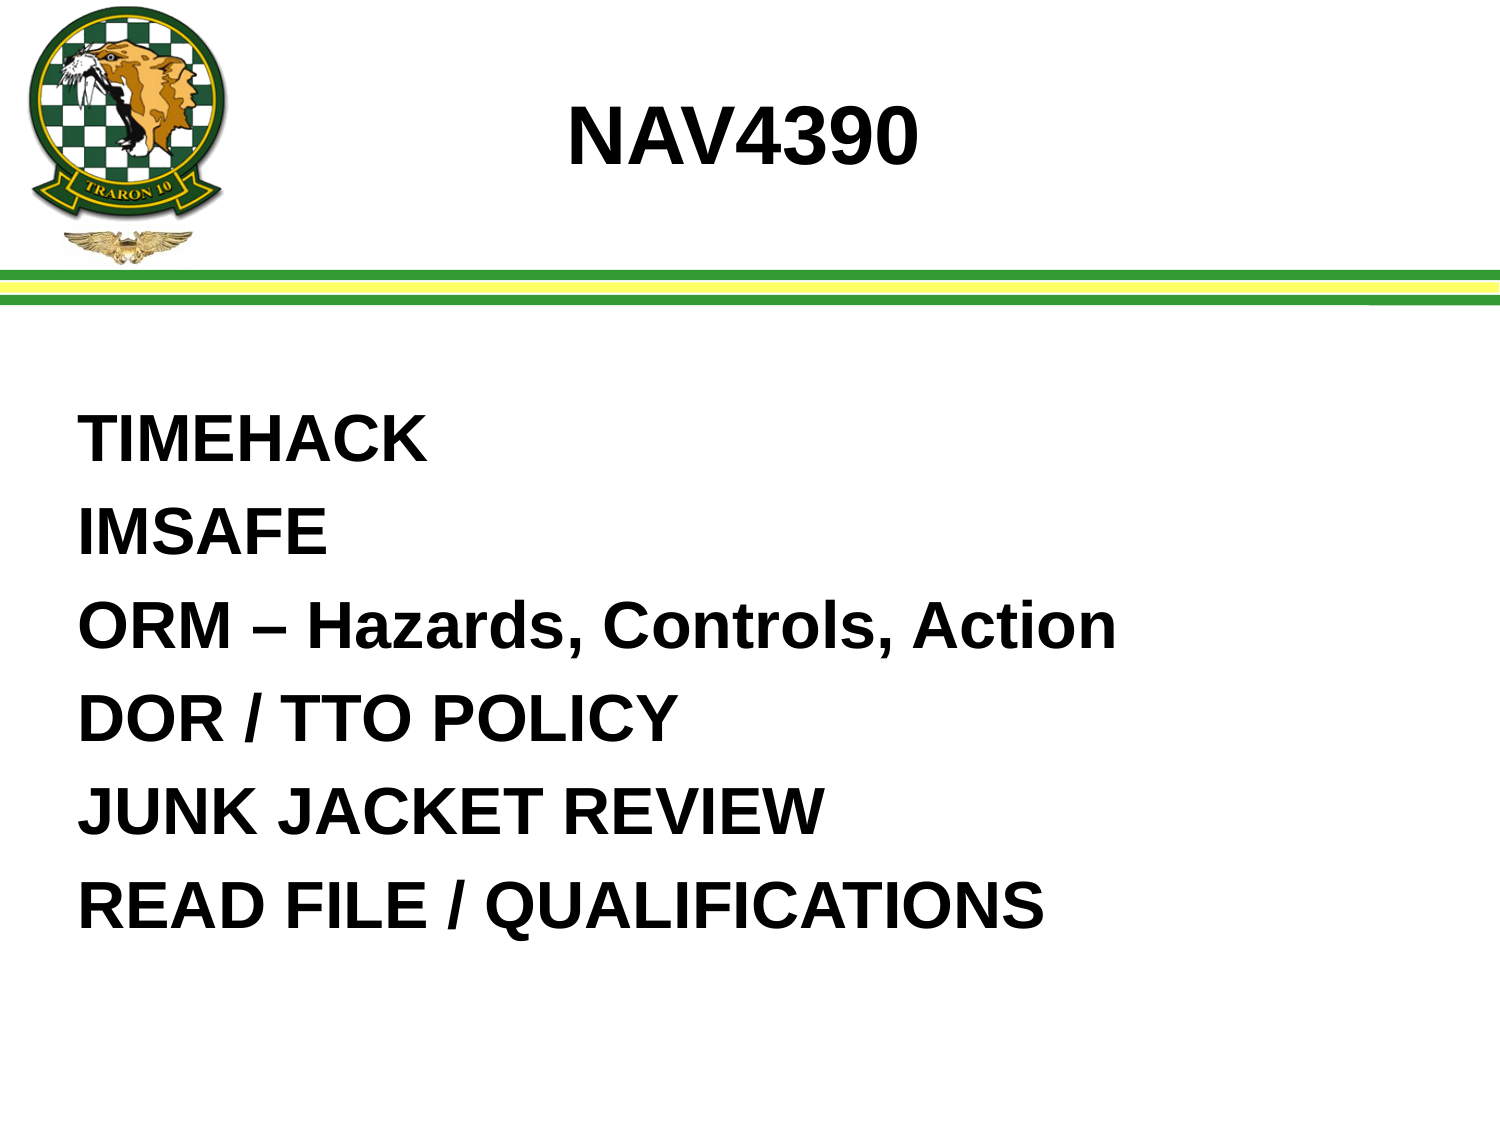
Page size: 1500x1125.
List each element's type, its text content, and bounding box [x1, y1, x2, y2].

text_box TIMEHACK IMSAFE ORM – Hazards, Controls, Action DOR / TTO POLICY JUNK JACKET REVIEW READ FILE / QUALIFICATIONS [62, 387, 1300, 1063]
picture [24, 0, 231, 268]
title NAV4390 [162, 37, 1325, 225]
